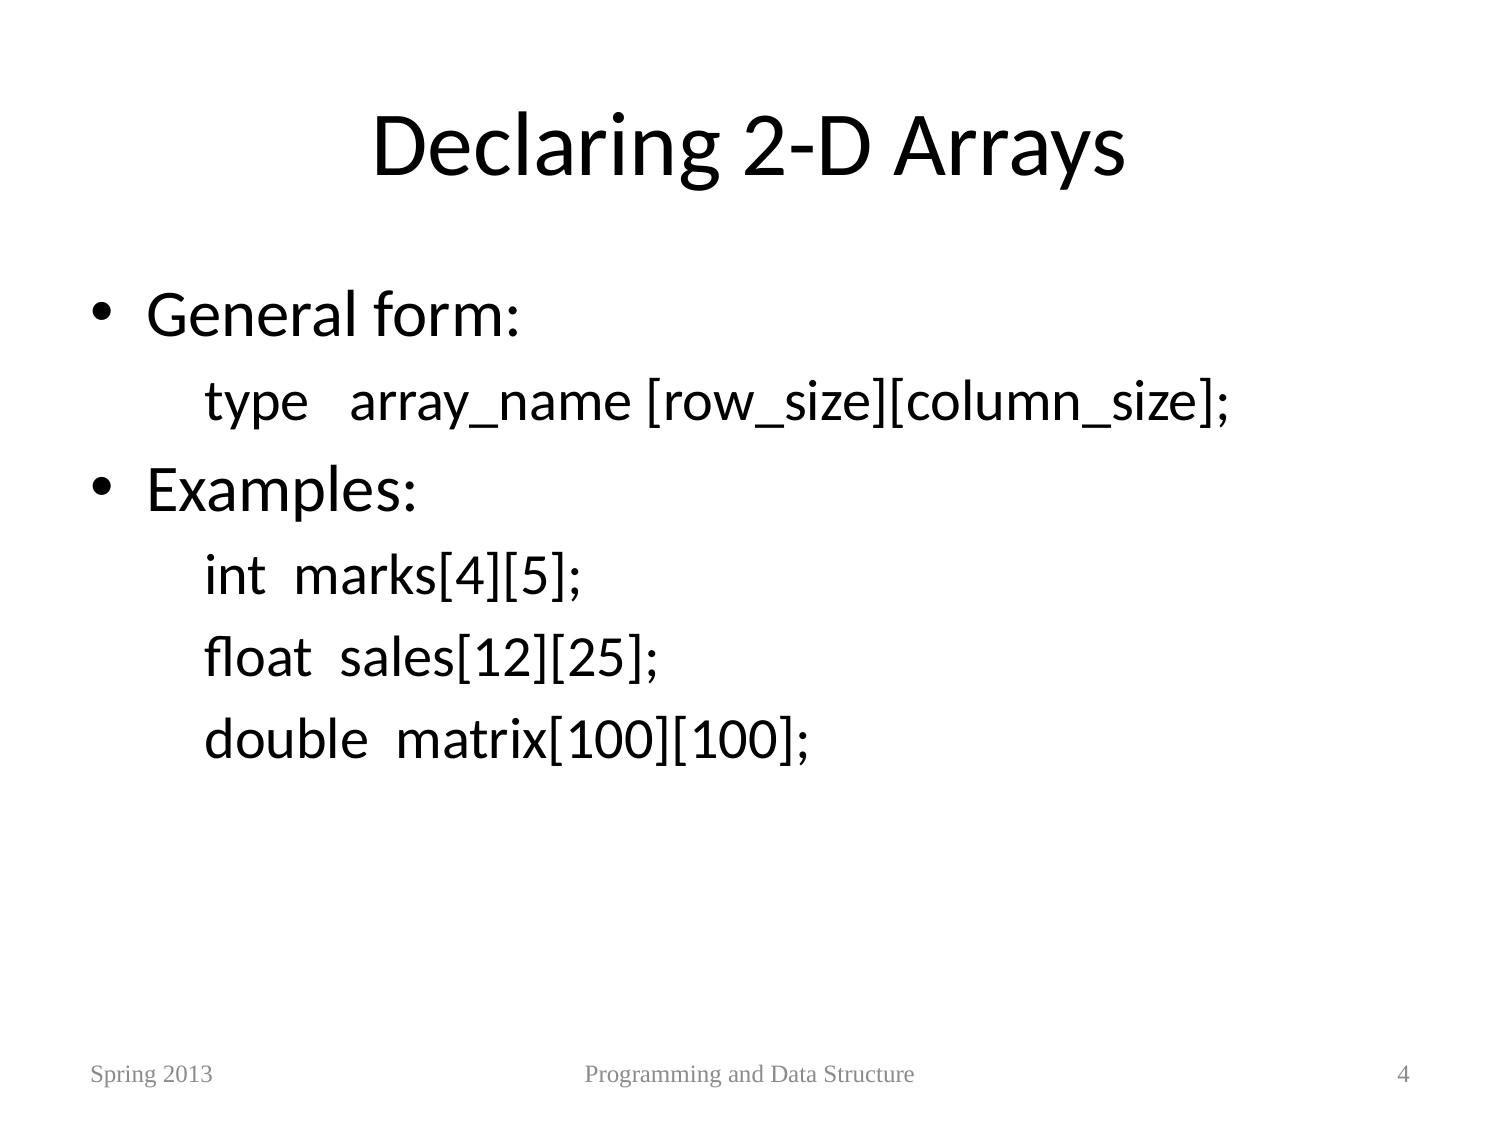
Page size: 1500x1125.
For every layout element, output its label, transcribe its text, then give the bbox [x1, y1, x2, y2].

slide_number Spring 2013 [75, 1042, 425, 1103]
list General form: type array_name [row_size][column_size]; Examples: int marks[4][5]; float sales[12][25]; double matrix[100][100]; [74, 262, 1426, 1006]
footer Programming and Data Structure [512, 1042, 988, 1103]
title Declaring 2-D Arrays [74, 44, 1426, 233]
slide_number 4 [1074, 1042, 1425, 1103]
